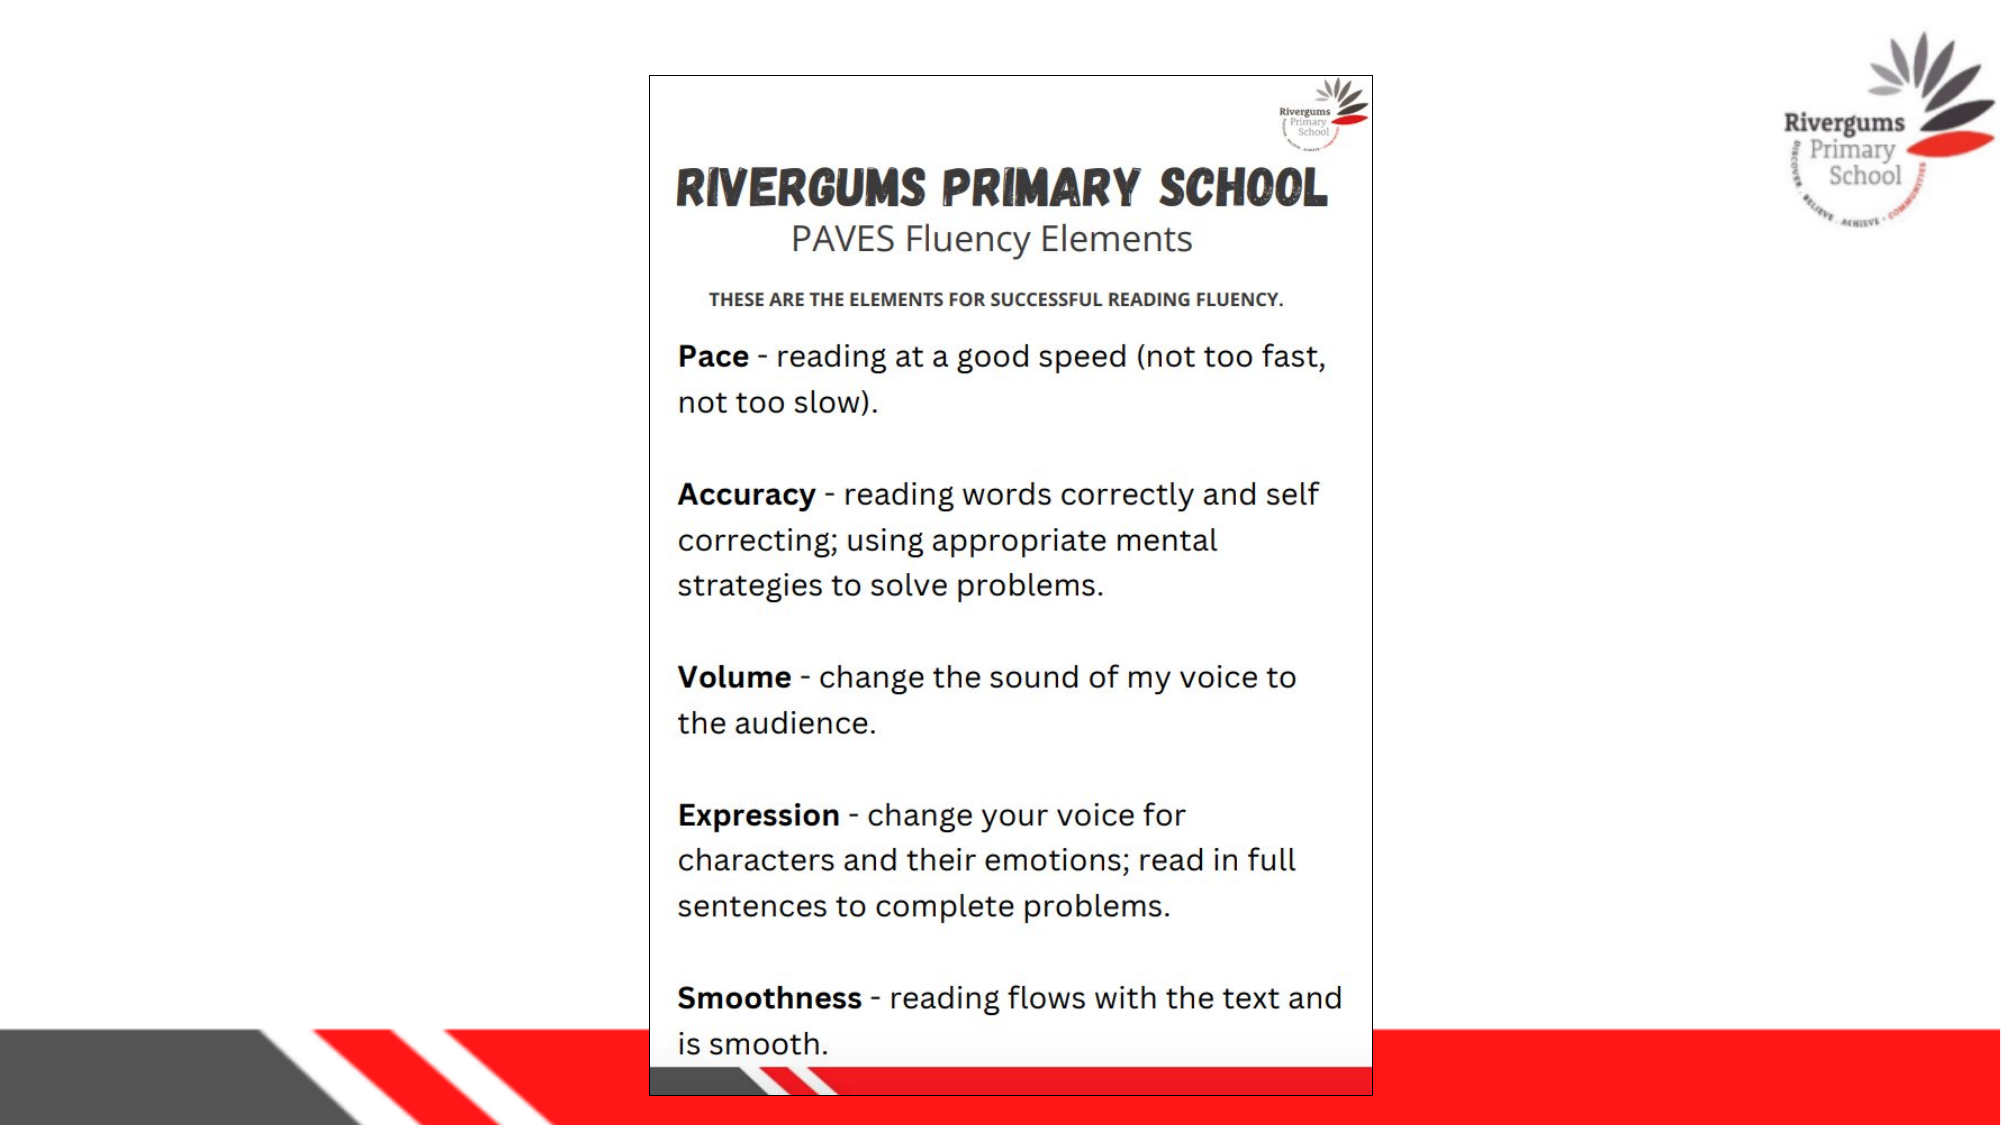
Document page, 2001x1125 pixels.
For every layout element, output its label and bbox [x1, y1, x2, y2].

list [649, 75, 1373, 1096]
